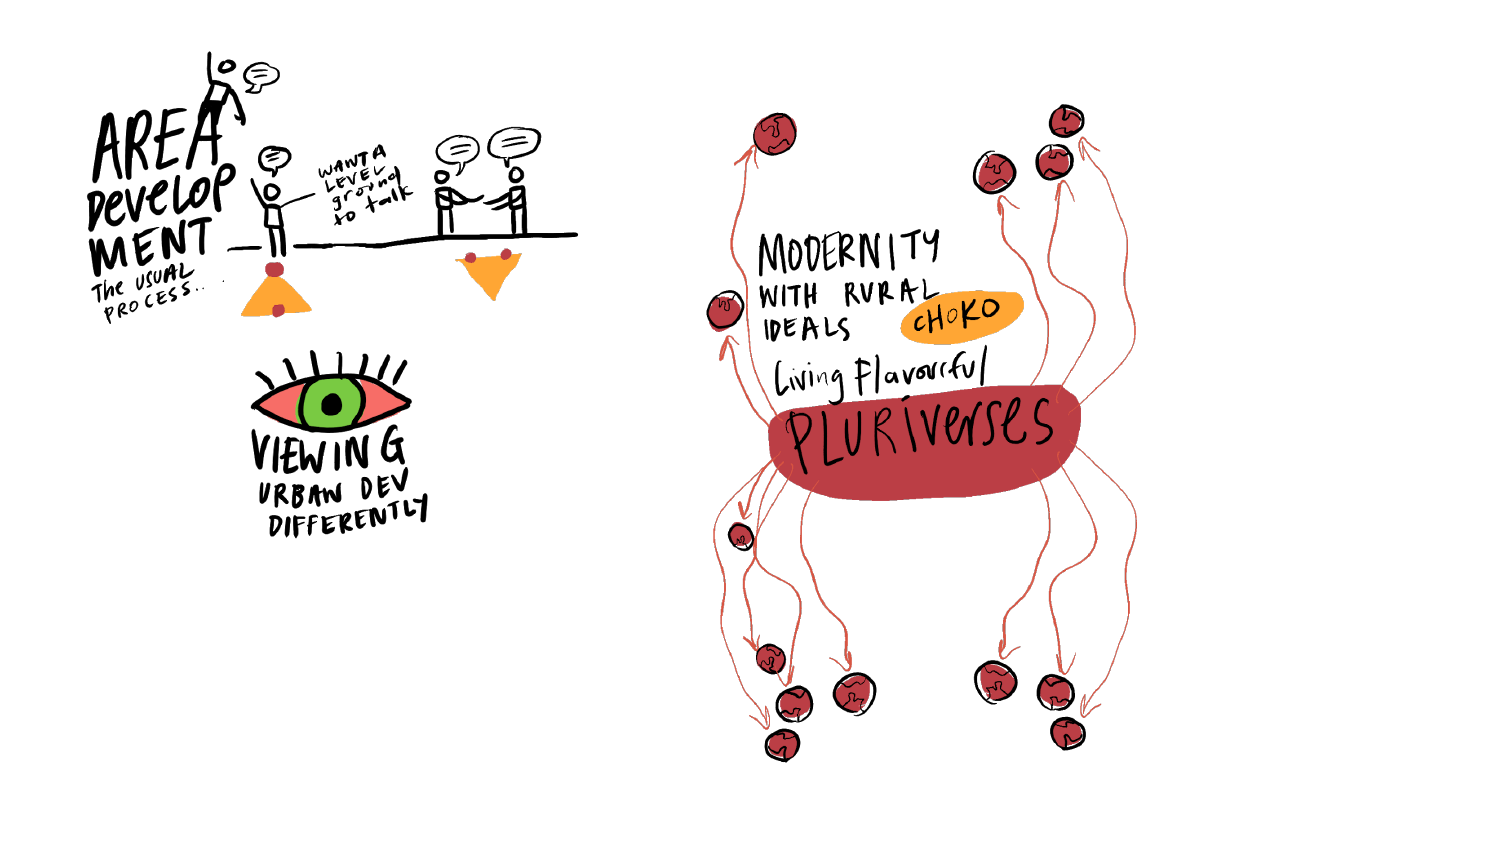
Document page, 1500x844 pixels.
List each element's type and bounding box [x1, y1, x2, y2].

picture [24, 24, 1354, 820]
